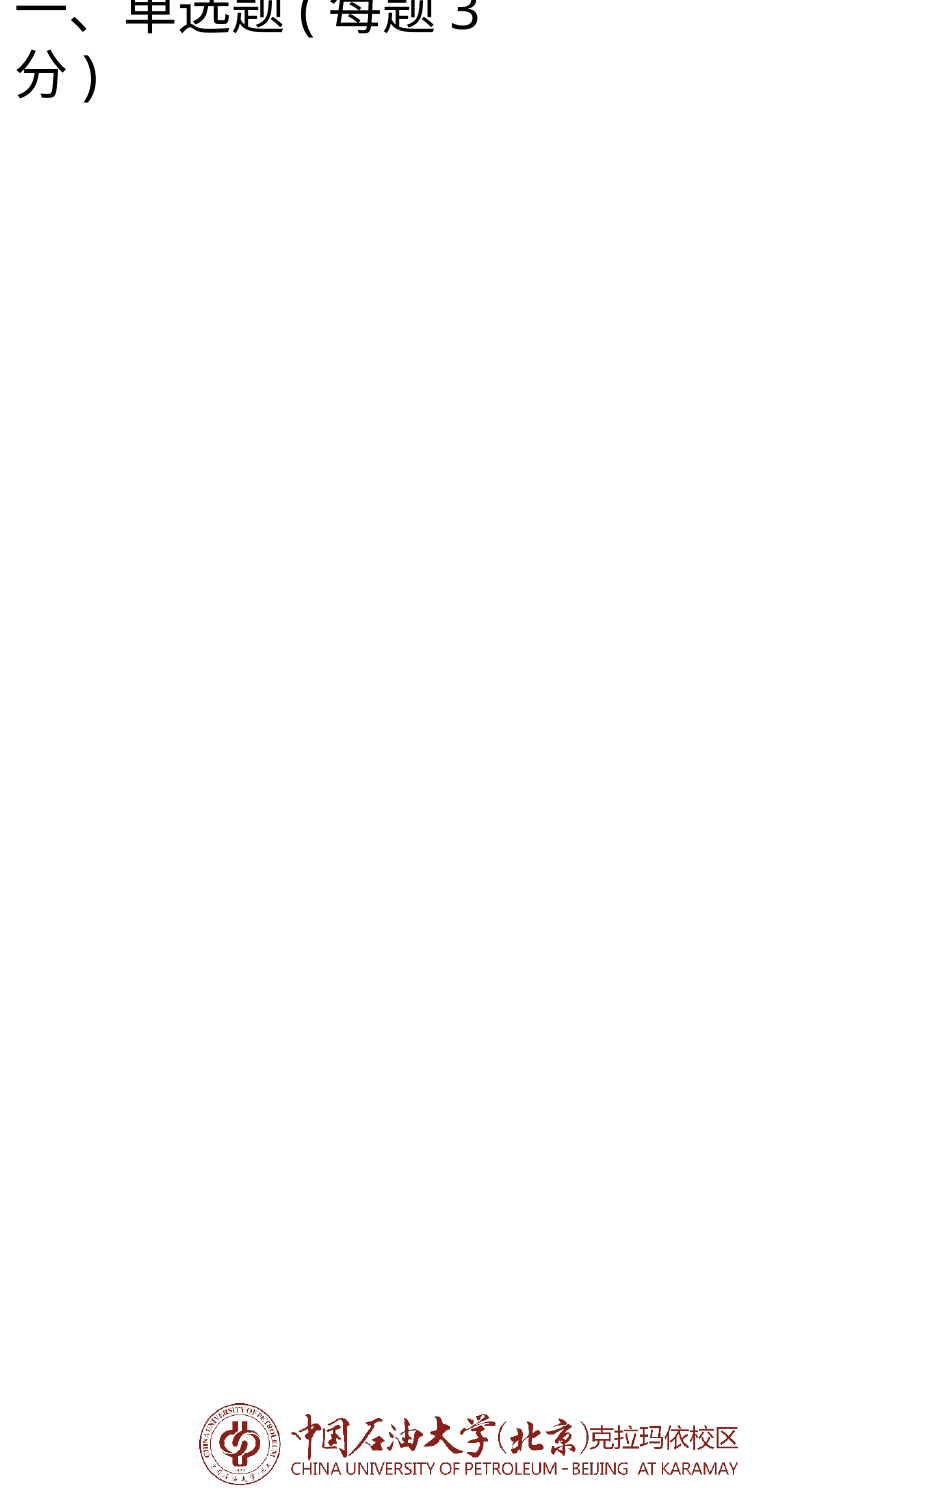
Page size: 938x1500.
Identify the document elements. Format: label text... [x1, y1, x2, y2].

picture [199, 1403, 738, 1485]
text_box ⼀、单选题(每题3分) [0, 0, 548, 113]
